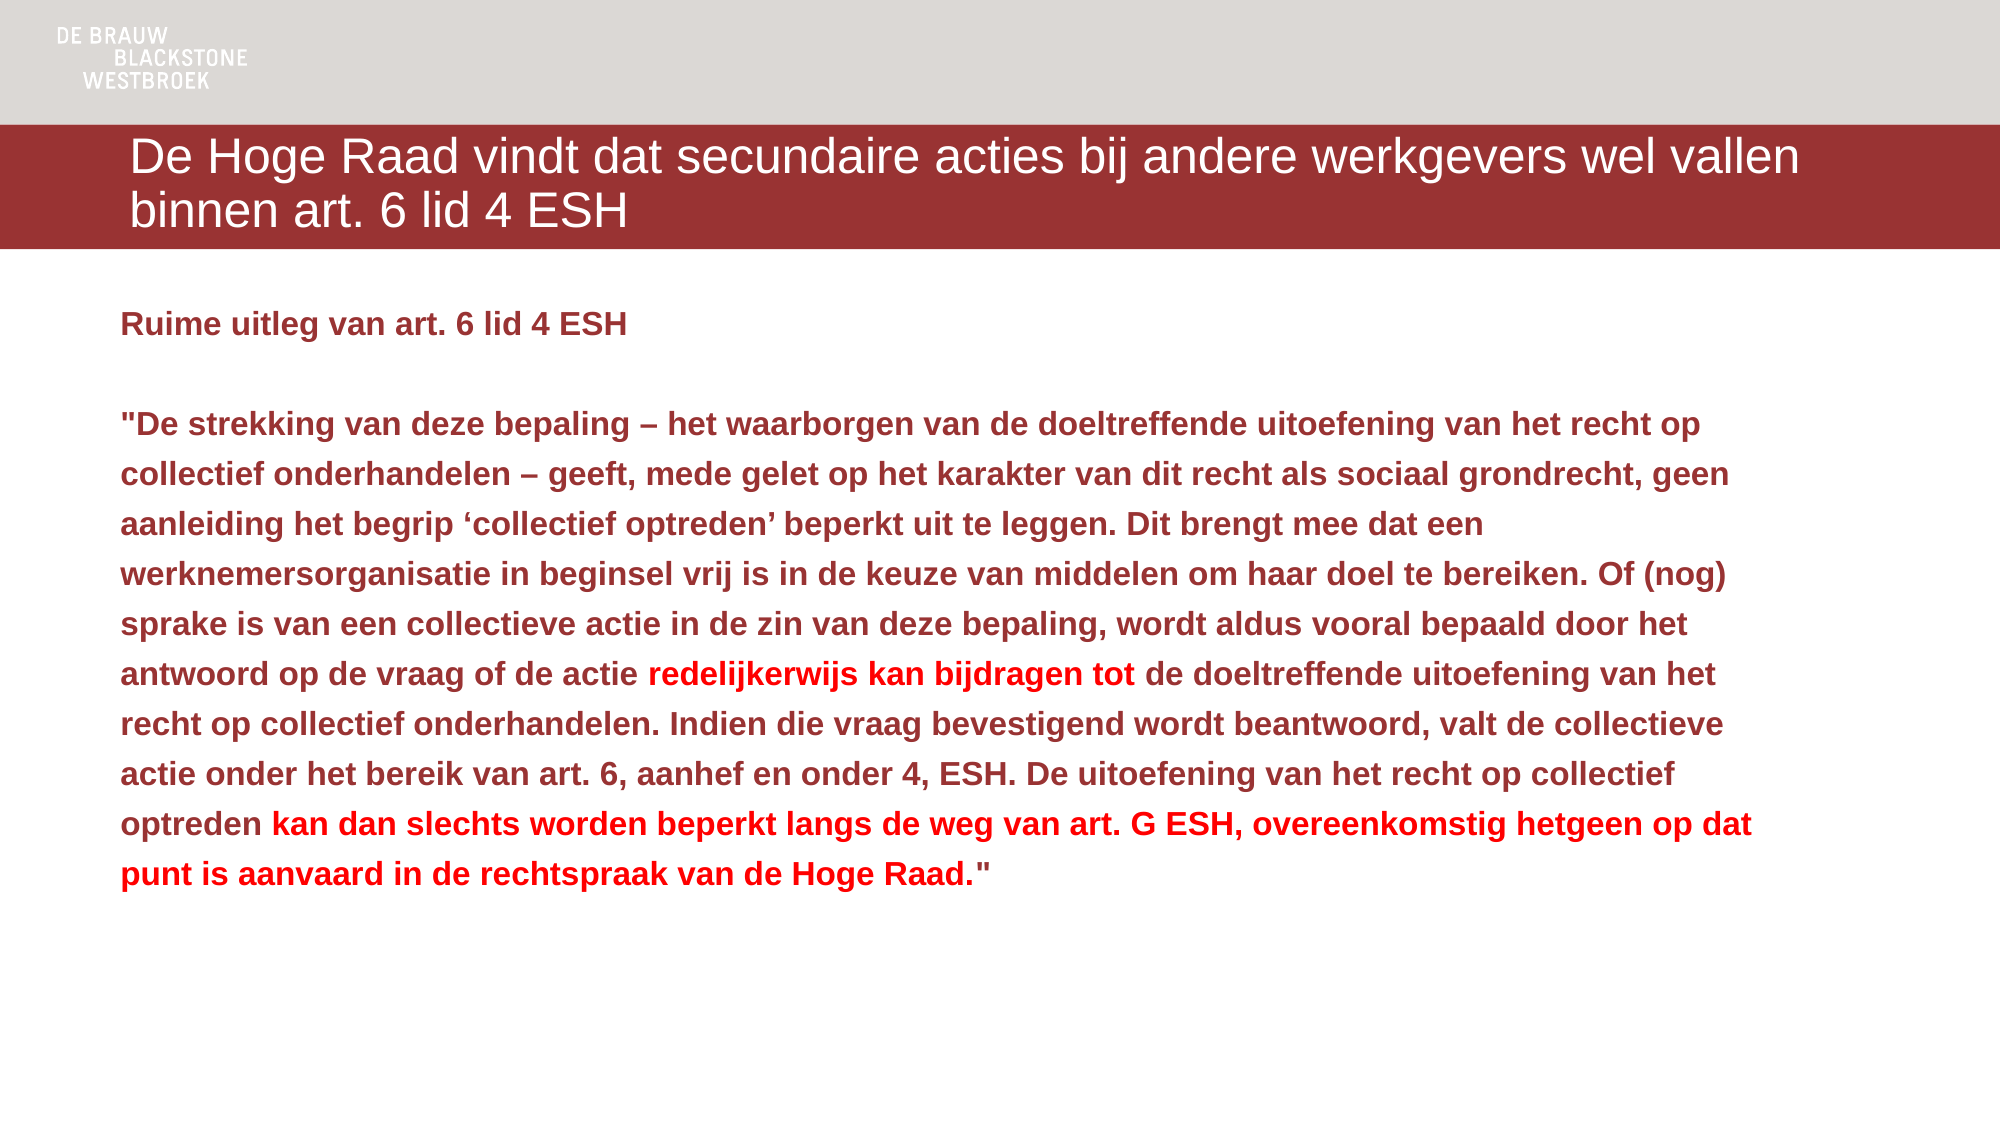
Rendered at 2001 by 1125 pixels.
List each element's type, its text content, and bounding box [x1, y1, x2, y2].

title De Hoge Raad vindt dat secundaire acties bij andere werkgevers wel vallen binnen art. 6 lid 4 ESH [123, 122, 1828, 248]
list Ruime uitleg van art. 6 lid 4 ESH "De strekking van deze bepaling – het waarborgen van de doeltreffende uitoefening van het recht op collectief onderhandelen – geeft, mede gelet op het karakter van dit recht als sociaal grondrecht, geen aanleiding het begrip ‘collectief optreden’ beperkt uit te leggen. Dit brengt mee dat een werknemersorganisatie in beginsel vrij is in de keuze van middelen om haar doel te bereiken. Of (nog) sprake is van een collectieve actie in de zin van deze bepaling, wordt aldus vooral bepaald door het antwoord op de vraag of de actie redelijkerwijs kan bijdragen tot de doeltreffende uitoefening van het recht op collectief onderhandelen. Indien die vraag bevestigend wordt beantwoord, valt de collectieve actie onder het bereik van art. 6, aanhef en onder 4, ESH. De uitoefening van het recht op collectief optreden kan dan slechts worden beperkt langs de weg van art. G ESH, overeenkomstig hetgeen op dat punt is aanvaard in de rechtspraak van de Hoge Raad." [114, 286, 1785, 981]
